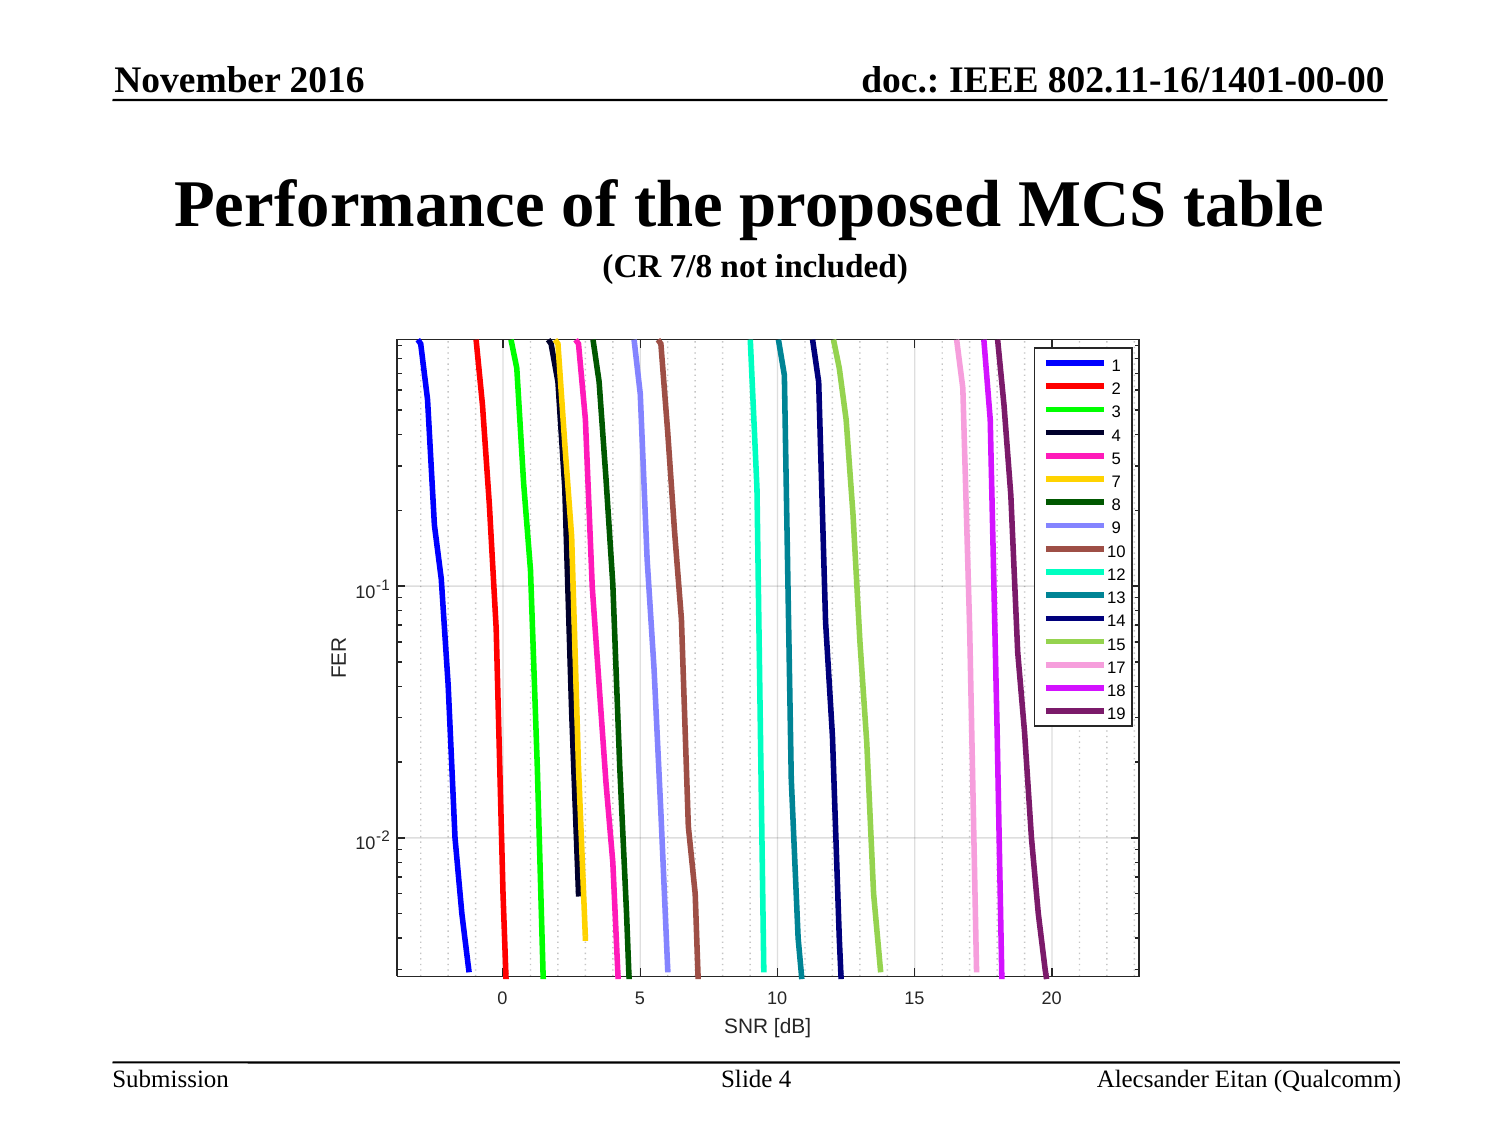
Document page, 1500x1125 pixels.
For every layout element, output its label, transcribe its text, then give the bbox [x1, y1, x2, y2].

footer Alecsander Eitan (Qualcomm) [949, 1061, 1402, 1093]
slide_number Slide 4 [712, 1071, 800, 1093]
title Performance of the proposed MCS table [112, 112, 1388, 288]
text_box (CR 7/8 not included) [587, 236, 963, 279]
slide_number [114, 54, 368, 101]
picture [271, 281, 1229, 1062]
